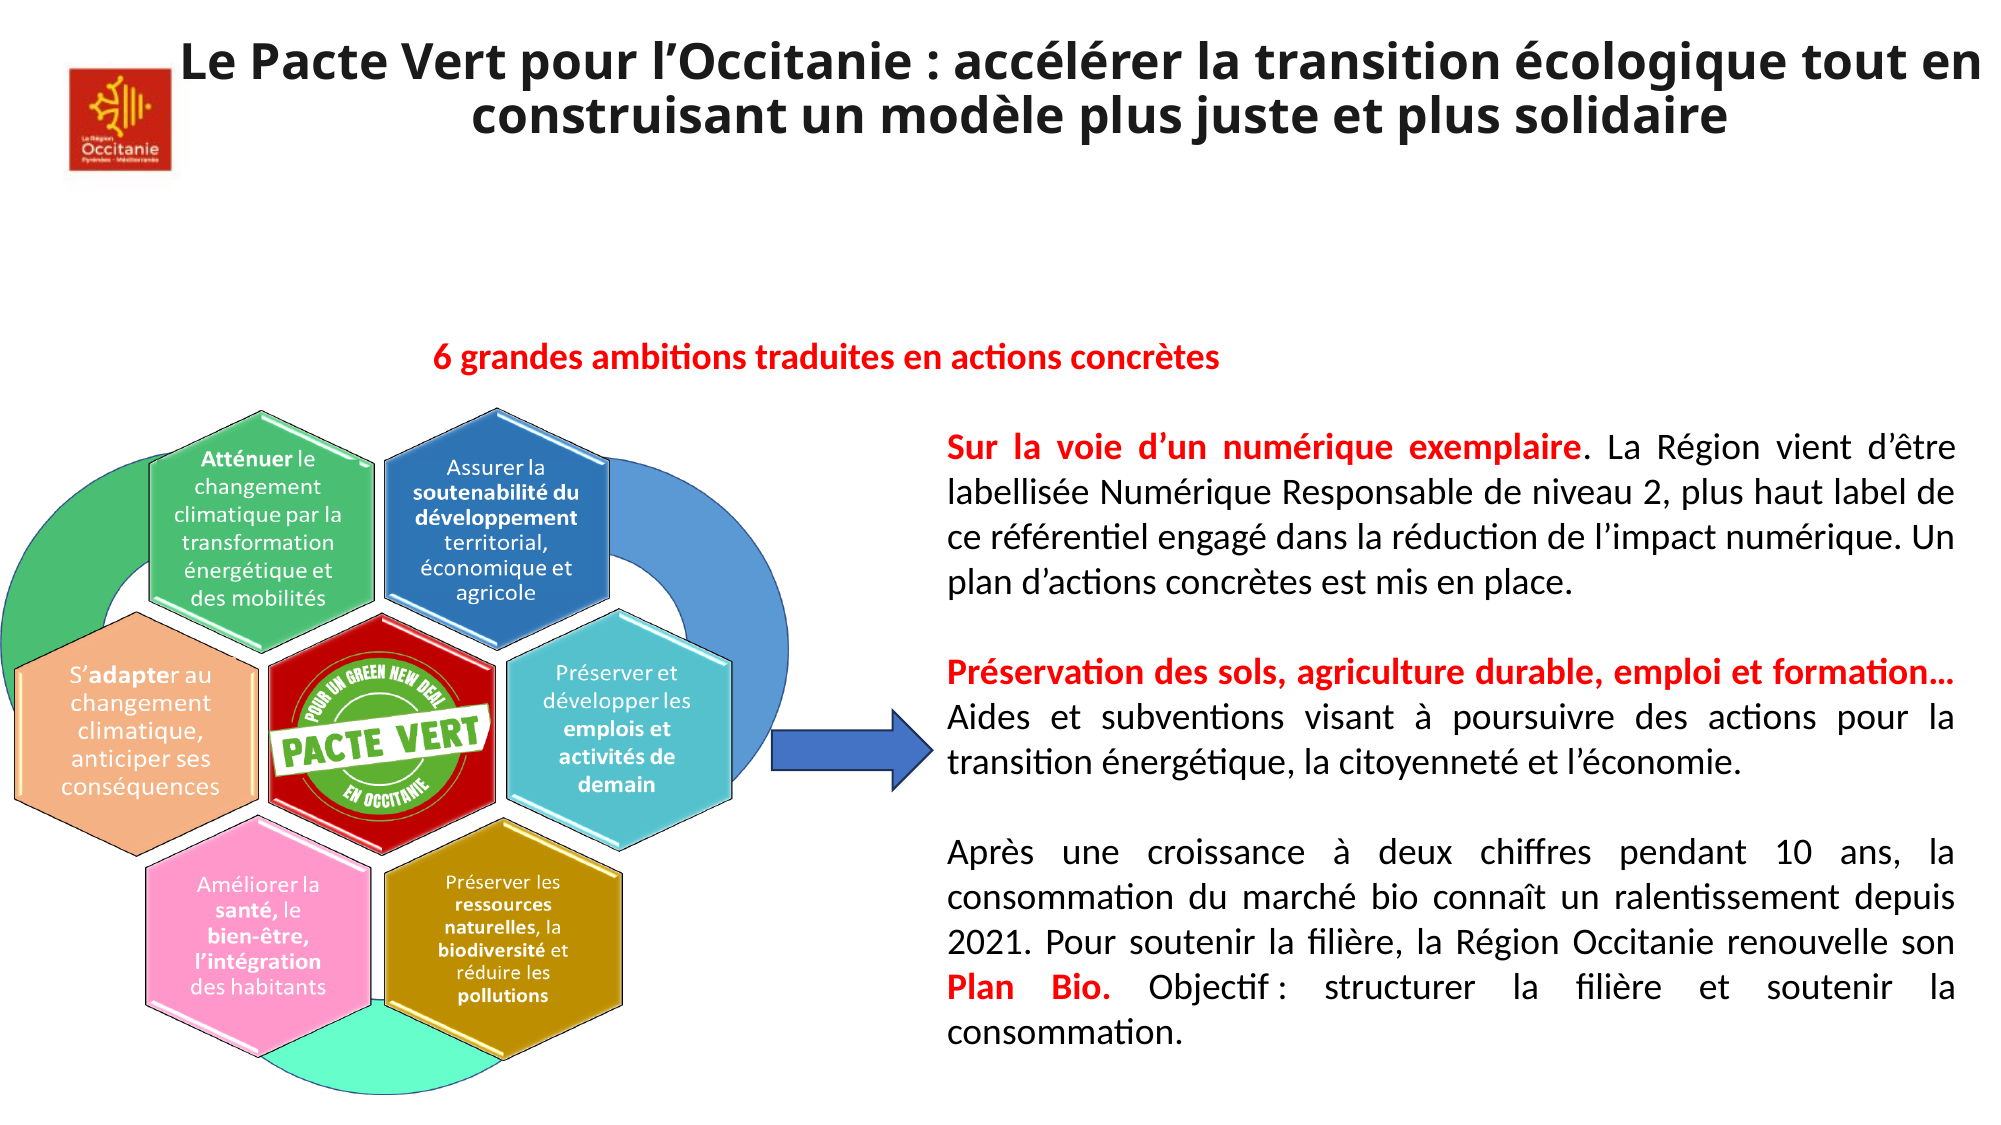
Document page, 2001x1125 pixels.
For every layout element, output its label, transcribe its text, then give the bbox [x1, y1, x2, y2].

text_box 6 grandes ambitions traduites en actions concrètes [32, 324, 1622, 385]
picture [0, 0, 2000, 1125]
list Le Pacte Vert pour l’Occitanie : accélérer la transition écologique tout en construisant un modèle plus juste et plus solidaire [93, 30, 2000, 192]
text_box Sur la voie d’un numérique exemplaire. La Région vient d’être labellisée Numérique Responsable de niveau 2, plus haut label de ce référentiel engagé dans la réduction de l’impact numérique. Un plan d’actions concrètes est mis en place. Préservation des sols, agriculture durable, emploi et formation… Aides et subventions visant à poursuivre des actions pour la transition énergétique, la citoyenneté et l’économie. Après une croissance à deux chiffres pendant 10 ans, la consommation du marché bio connaît un ralentissement depuis 2021. Pour soutenir la filière, la Région Occitanie renouvelle son Plan Bio. Objectif : structurer la filière et soutenir la consommation. [1000, 414, 1972, 1059]
